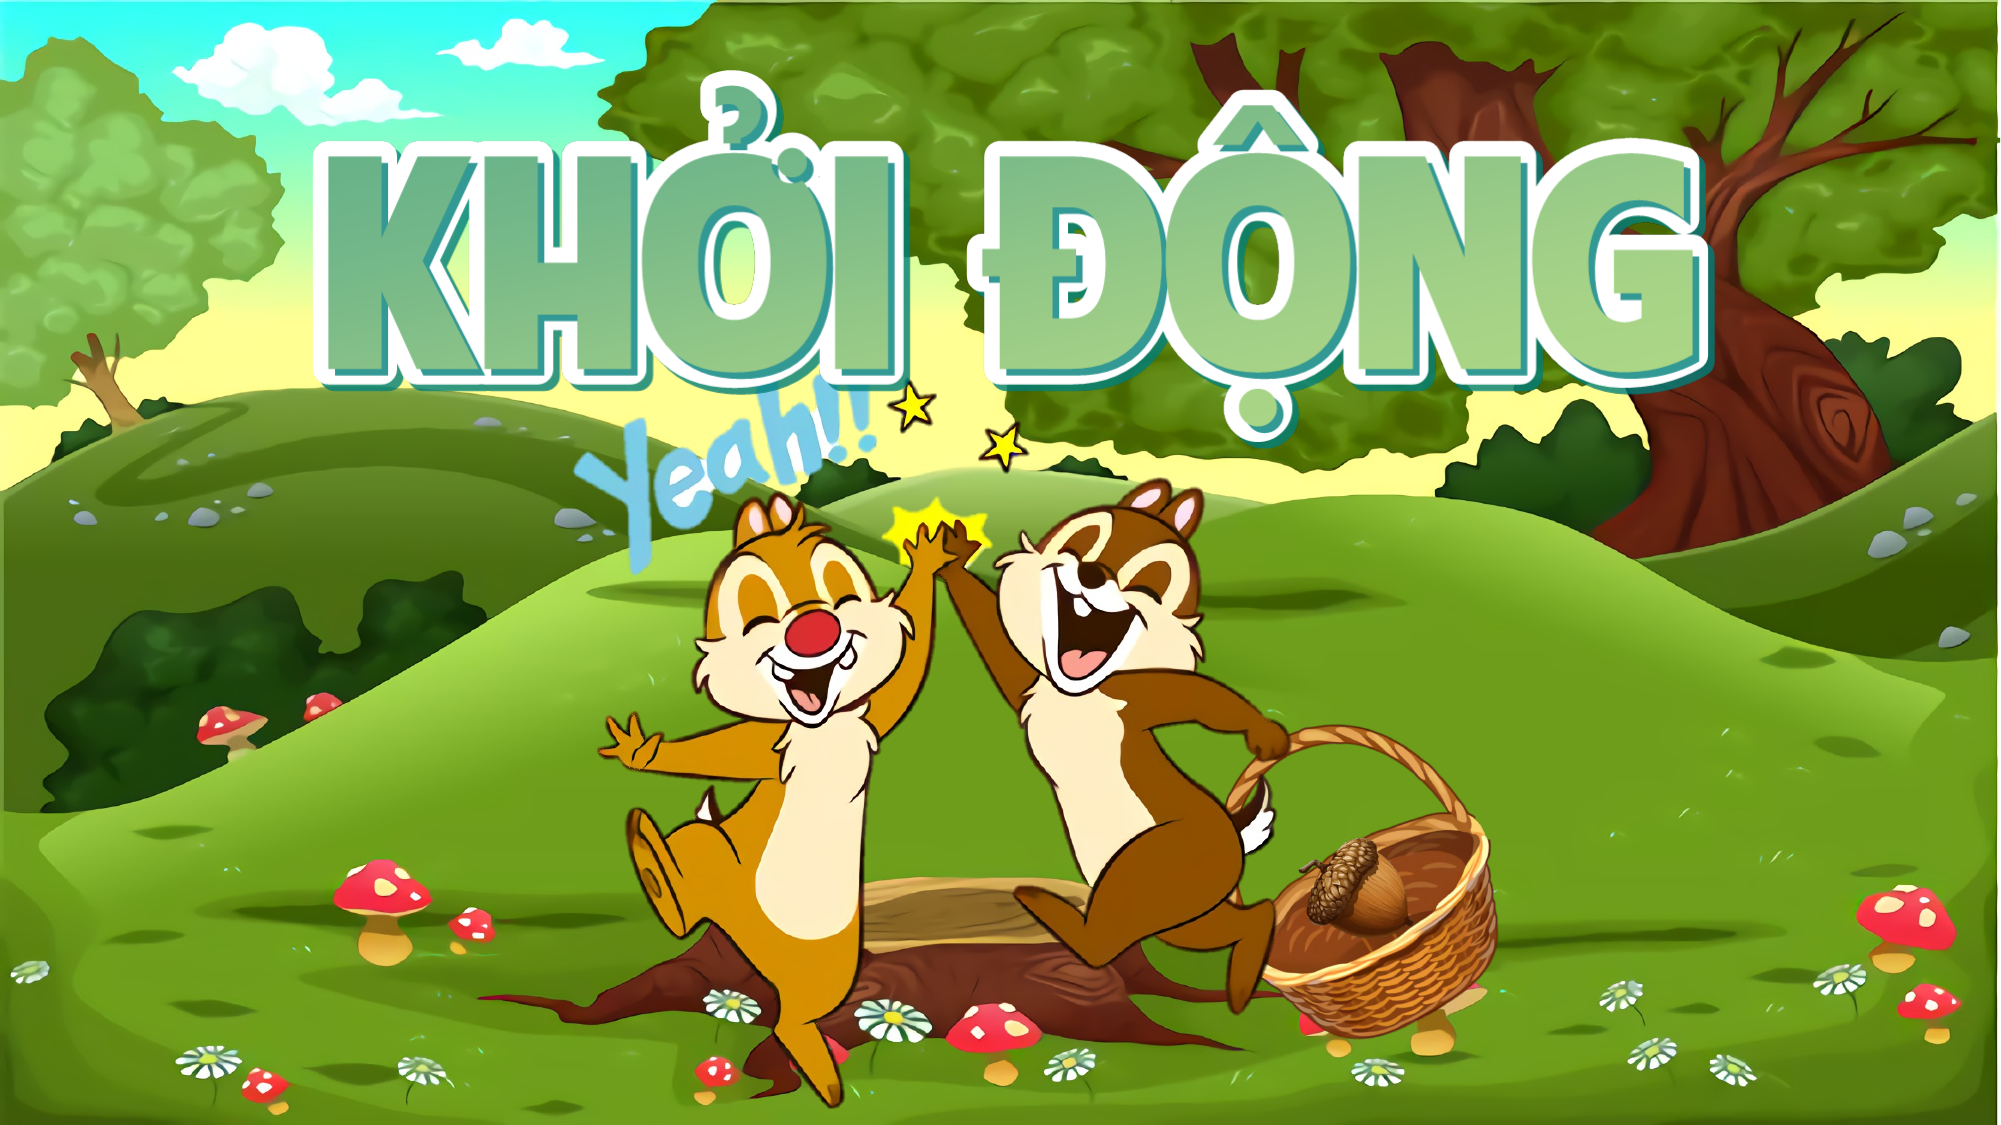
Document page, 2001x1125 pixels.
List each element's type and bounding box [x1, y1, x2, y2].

text_box [508, 449, 1492, 1125]
picture [0, 0, 2001, 1125]
